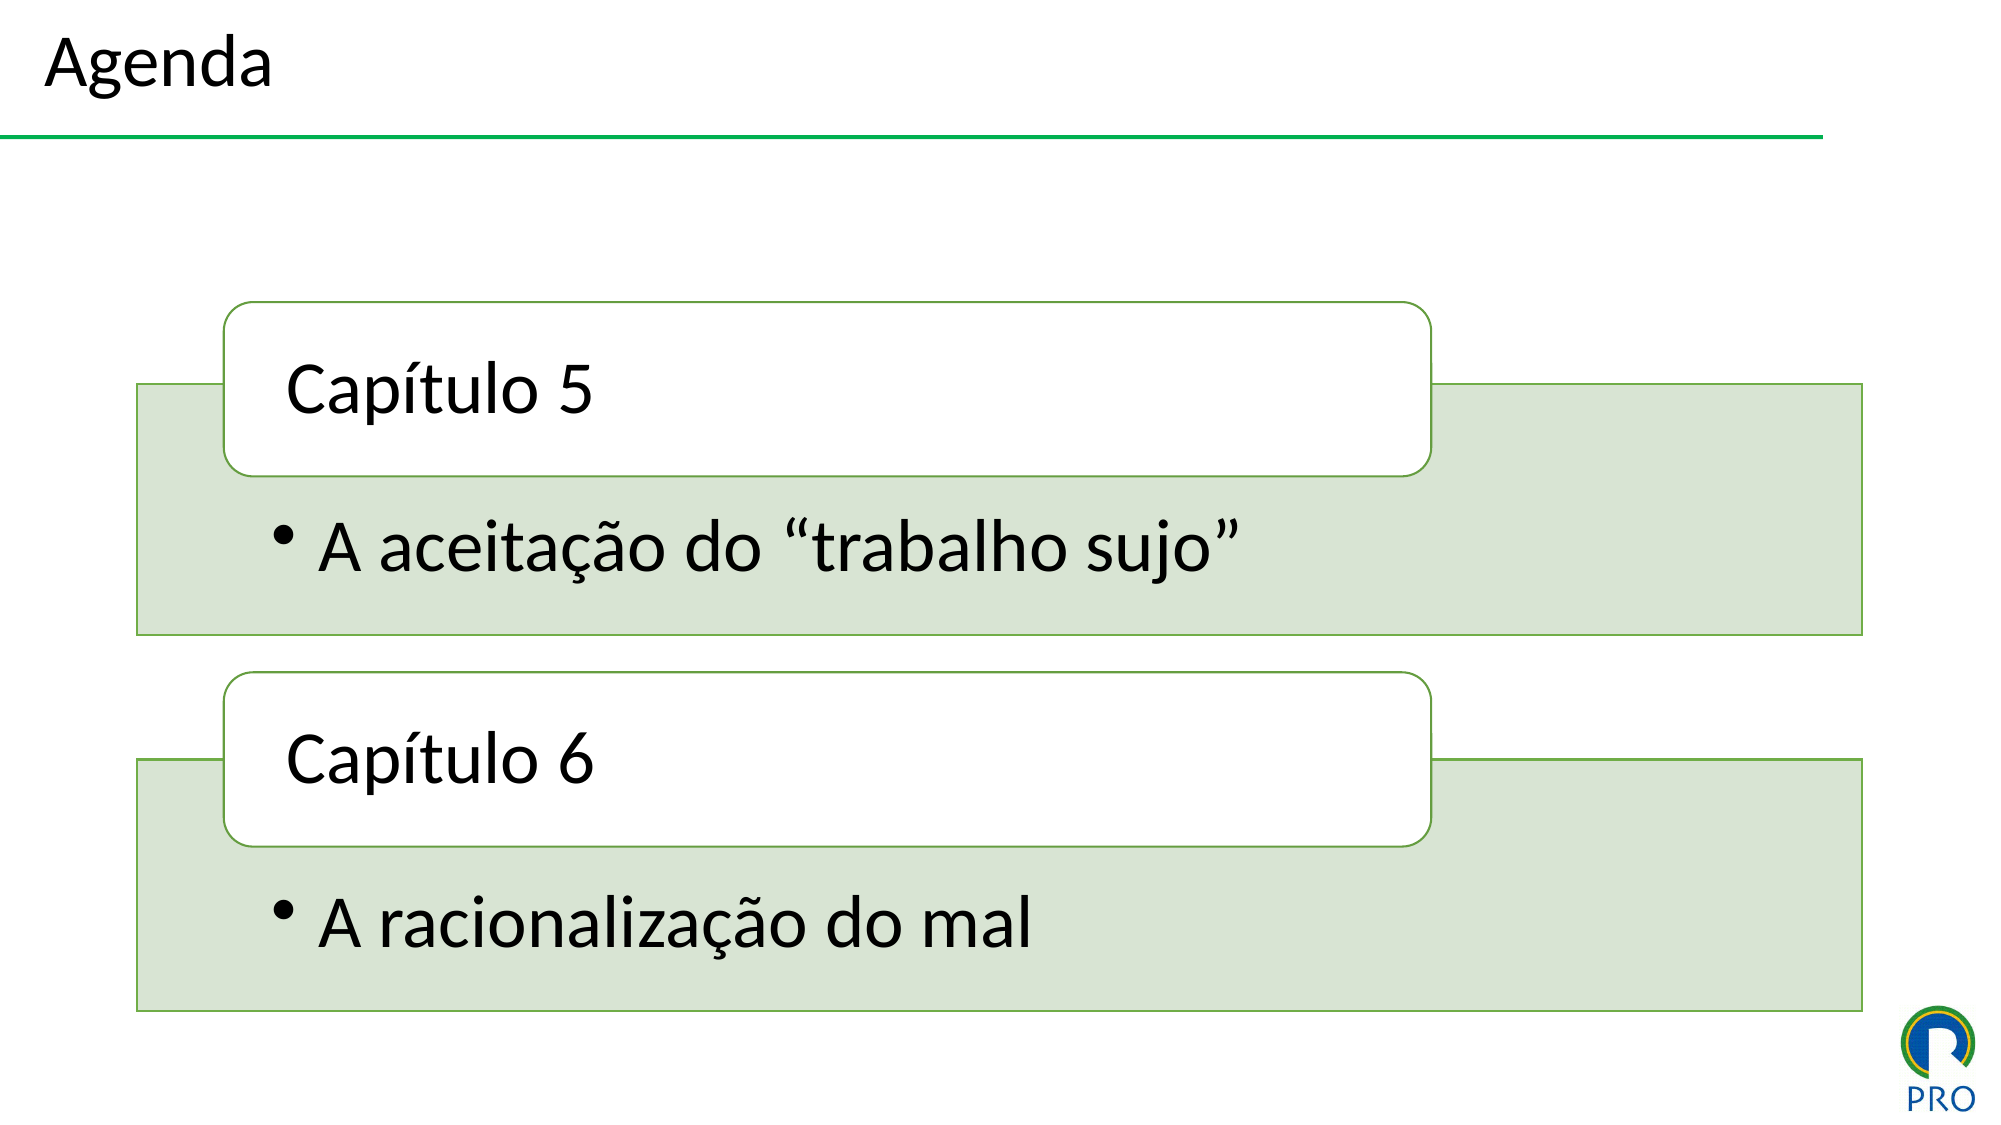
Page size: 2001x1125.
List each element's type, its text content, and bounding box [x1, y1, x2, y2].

picture [1899, 1004, 1976, 1113]
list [137, 299, 1863, 1014]
title Agenda [29, 18, 1592, 106]
